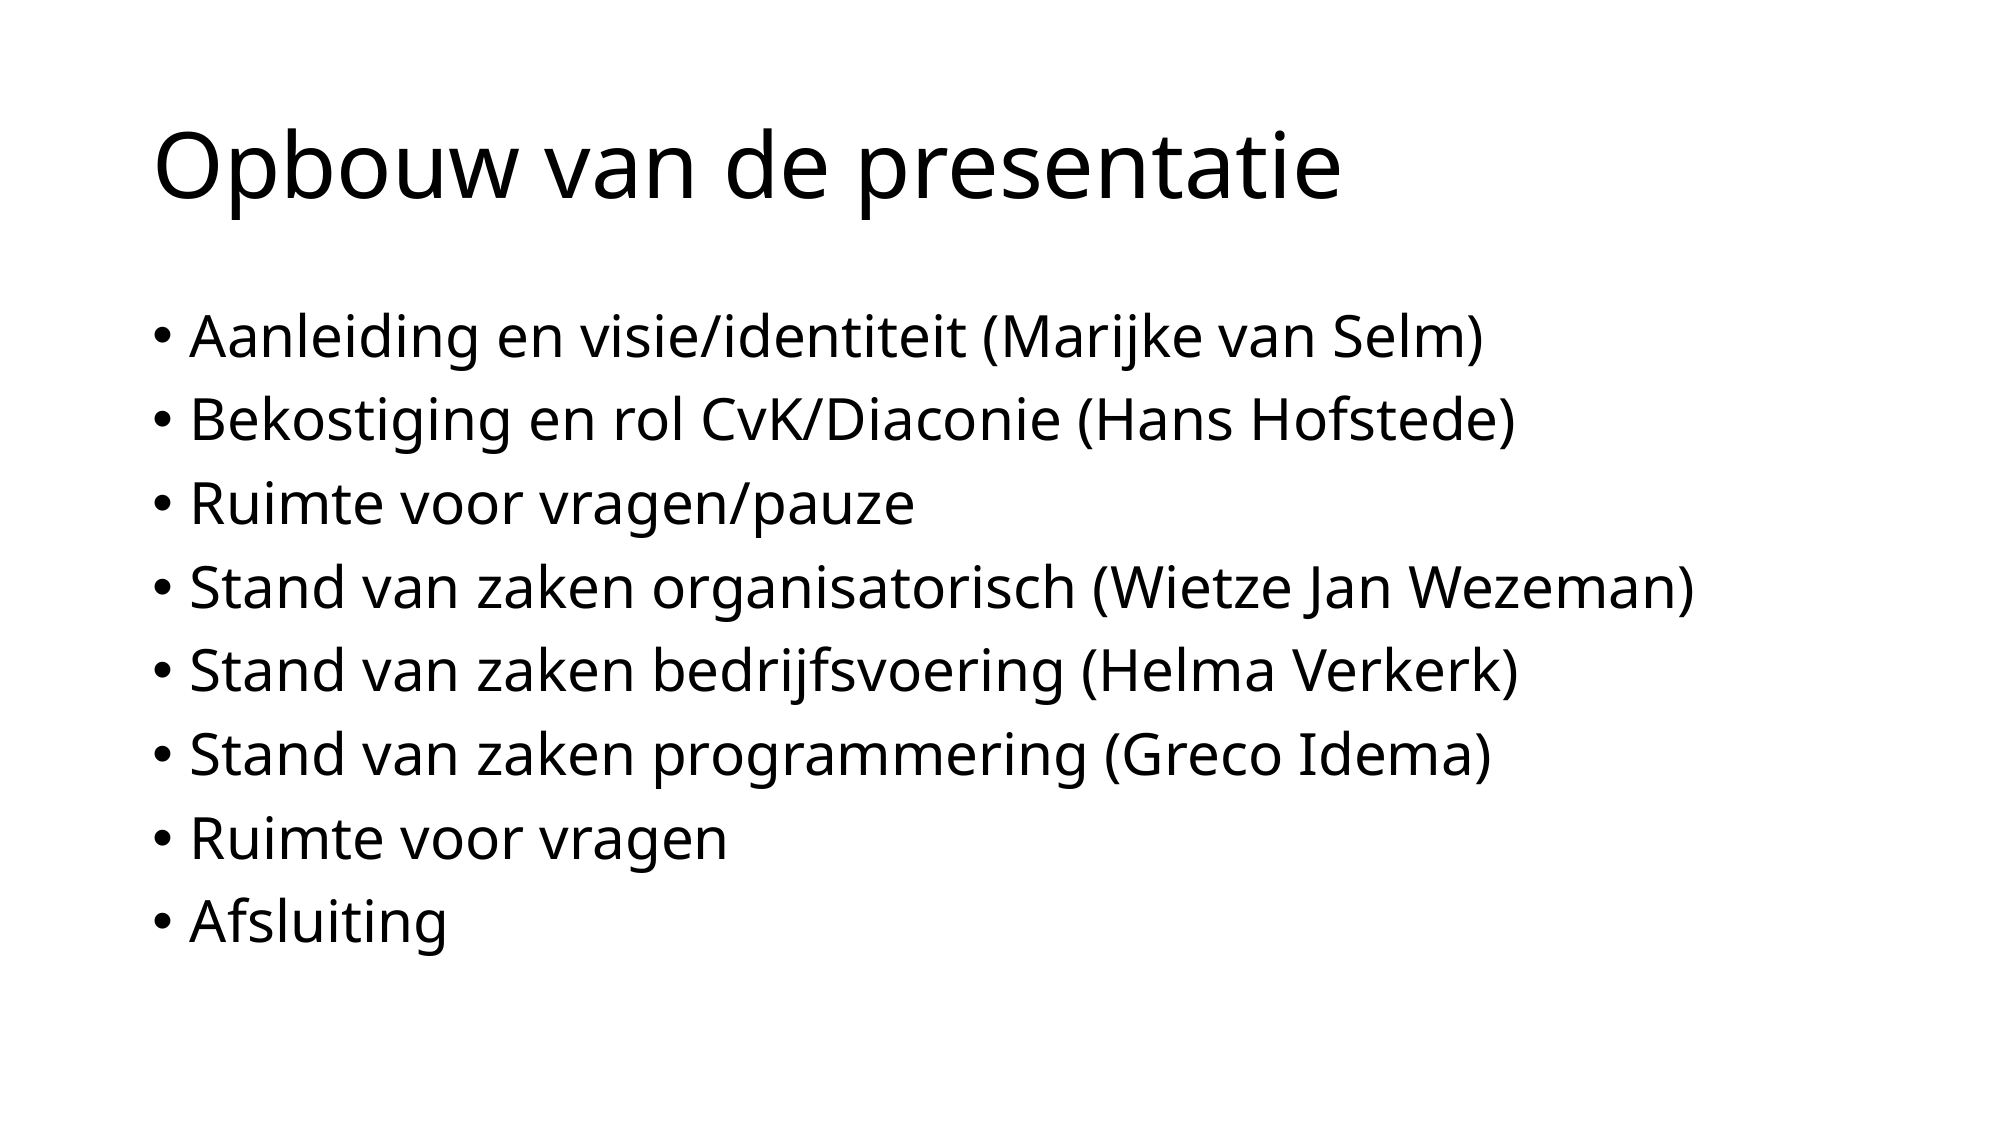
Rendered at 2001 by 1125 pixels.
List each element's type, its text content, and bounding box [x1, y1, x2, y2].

list Aanleiding en visie/identiteit (Marijke van Selm) Bekostiging en rol CvK/Diaconie (Hans Hofstede) Ruimte voor vragen/pauze Stand van zaken organisatorisch (Wietze Jan Wezeman) Stand van zaken bedrijfsvoering (Helma Verkerk) Stand van zaken programmering (Greco Idema) Ruimte voor vragen Afsluiting [137, 299, 1863, 1014]
title Opbouw van de presentatie [137, 59, 1863, 278]
